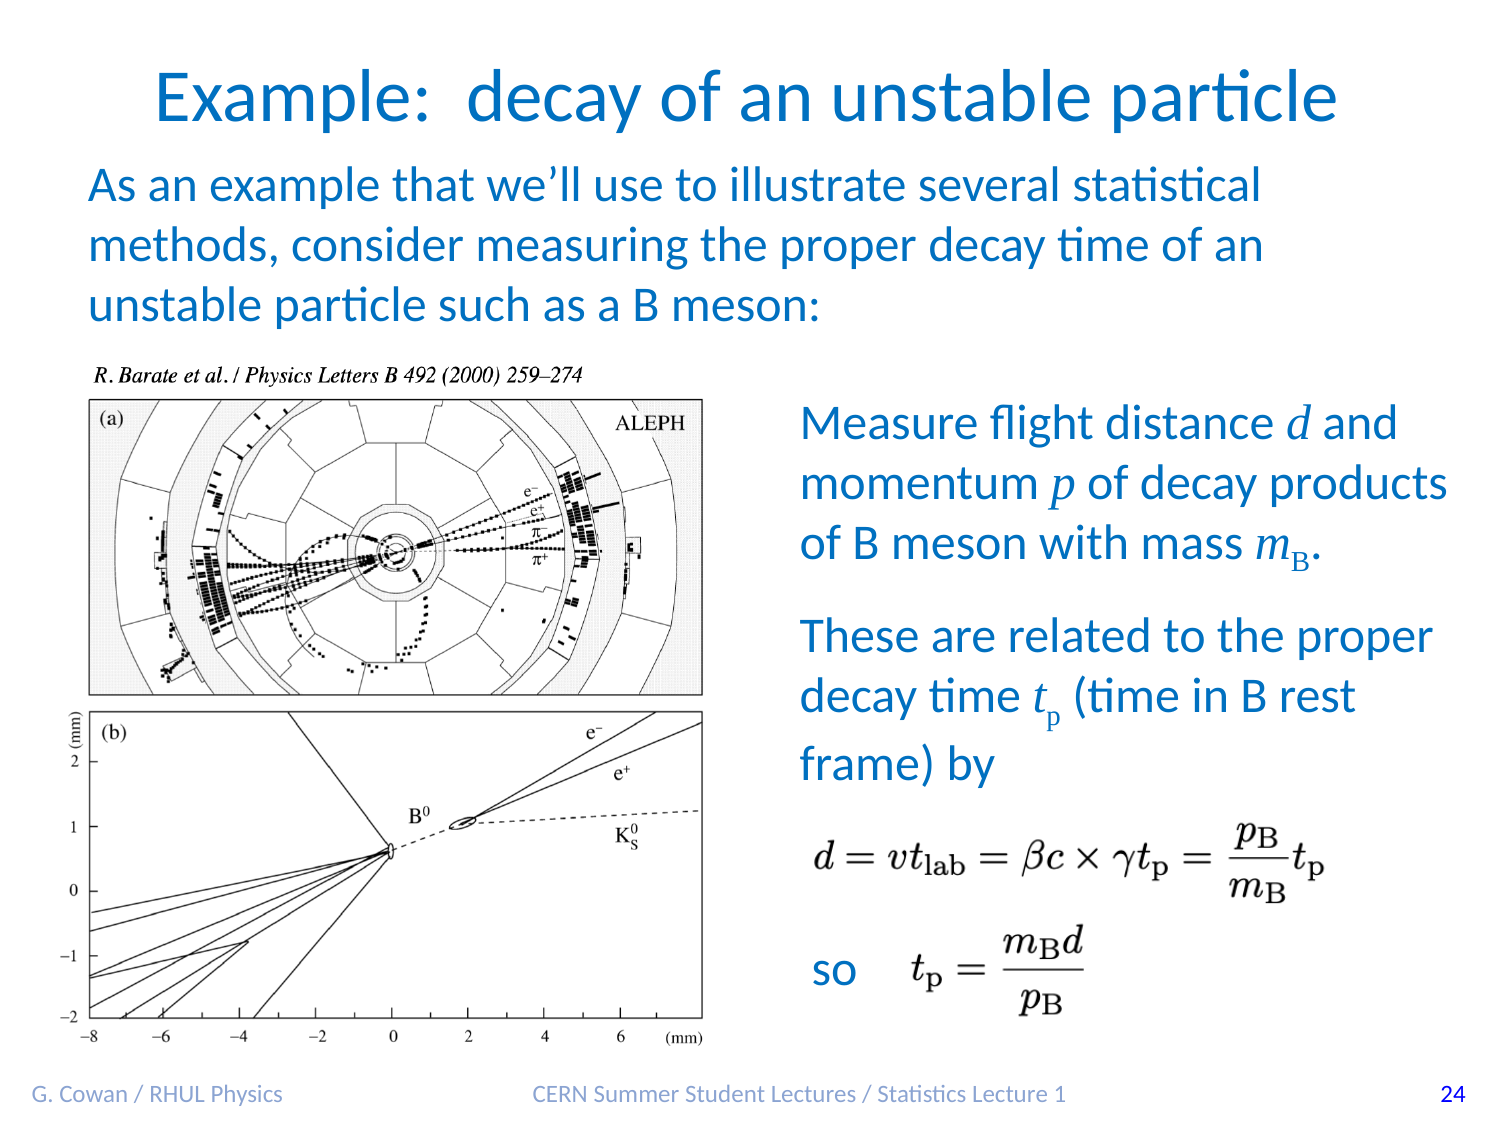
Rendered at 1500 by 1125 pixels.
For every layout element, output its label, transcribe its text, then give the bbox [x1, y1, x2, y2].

picture [785, 805, 1339, 1030]
slide_number 24 [1262, 1062, 1481, 1123]
text_box Example: decay of an unstable particle [71, 38, 1424, 99]
text_box Measure flight distance d and momentum p of decay products of B meson with mass mB. These are related to the proper decay time tp (time in B rest frame) by [784, 381, 1500, 798]
footer CERN Summer Student Lectures / Statistics Lecture 1 [338, 1062, 1262, 1123]
text_box so [796, 931, 873, 1004]
slide_number G. Cowan / RHUL Physics [16, 1062, 338, 1123]
text_box As an example that we’ll use to illustrate several statistical methods, consider measuring the proper decay time of an unstable particle such as a B meson: [73, 144, 1361, 340]
picture [52, 360, 718, 1058]
